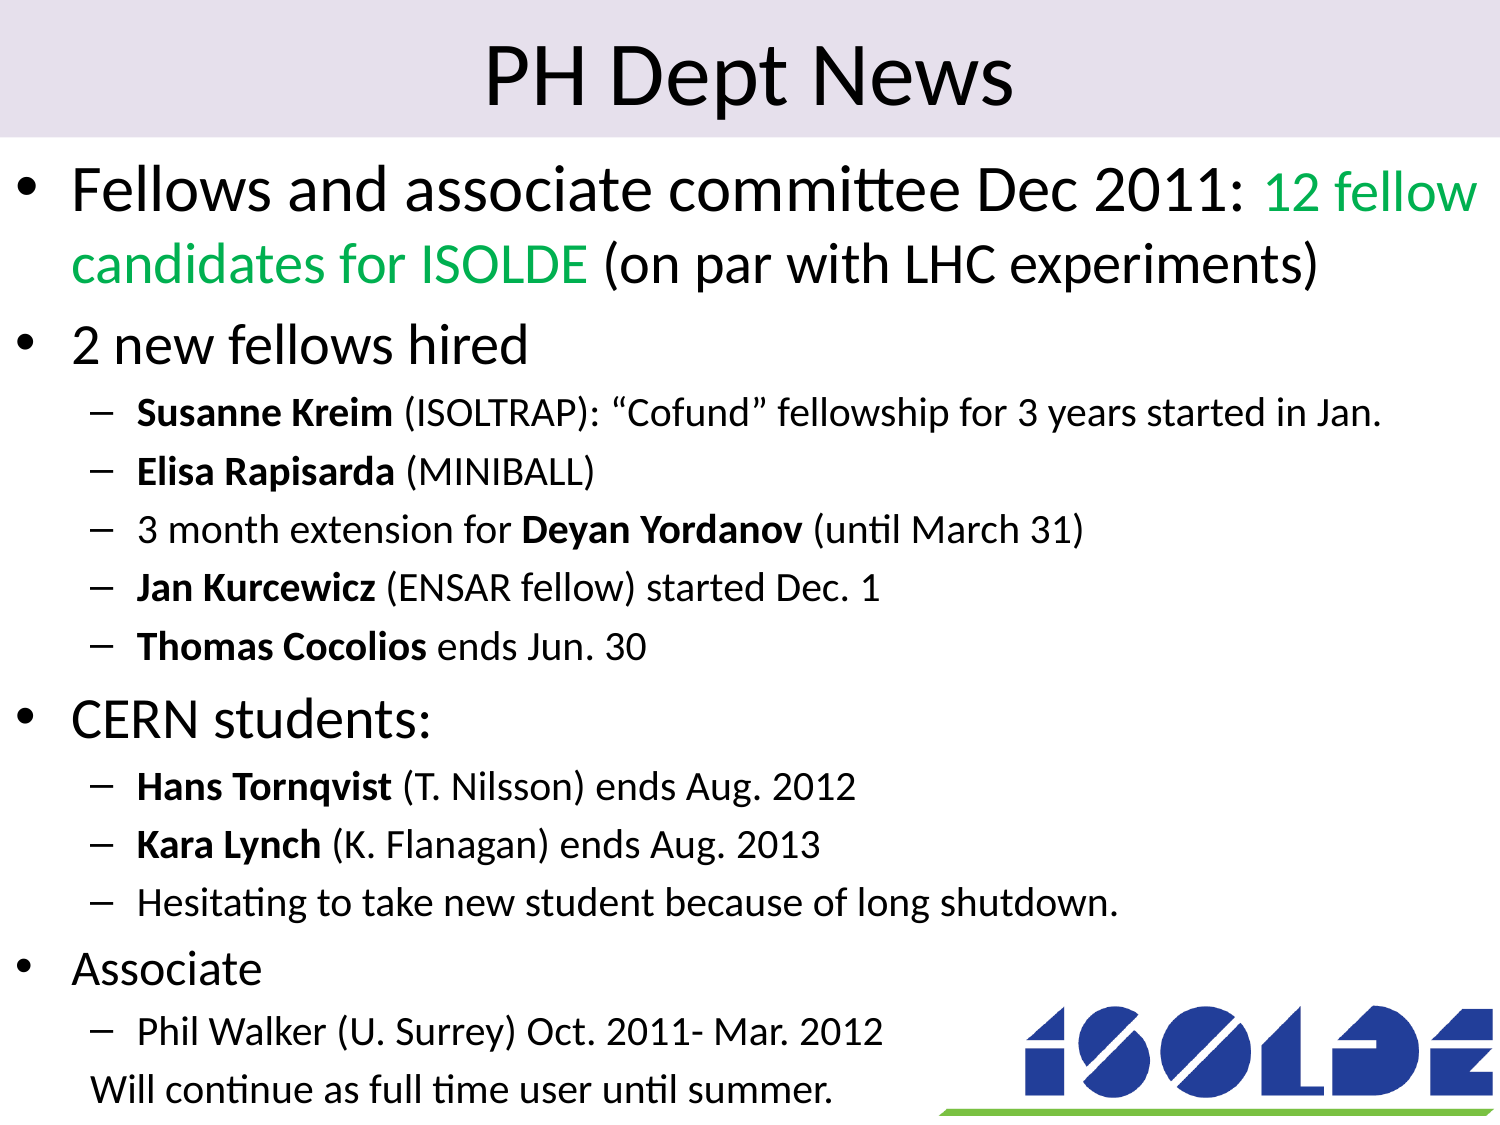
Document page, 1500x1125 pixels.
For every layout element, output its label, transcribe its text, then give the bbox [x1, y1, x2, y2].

title PH Dept News [0, 0, 1500, 137]
picture [925, 999, 1500, 1125]
list Fellows and associate committee Dec 2011: 12 fellow candidates for ISOLDE (on par with LHC experiments) 2 new fellows hired Susanne Kreim (ISOLTRAP): “Cofund” fellowship for 3 years started in Jan. Elisa Rapisarda (MINIBALL) 3 month extension for Deyan Yordanov (until March 31) Jan Kurcewicz (ENSAR fellow) started Dec. 1 Thomas Cocolios ends Jun. 30 CERN students: Hans Tornqvist (T. Nilsson) ends Aug. 2012 Kara Lynch (K. Flanagan) ends Aug. 2013 Hesitating to take new student because of long shutdown. Associate Phil Walker (U. Surrey) Oct. 2011- Mar. 2012 Will continue as full time user until summer. [0, 137, 1500, 1125]
